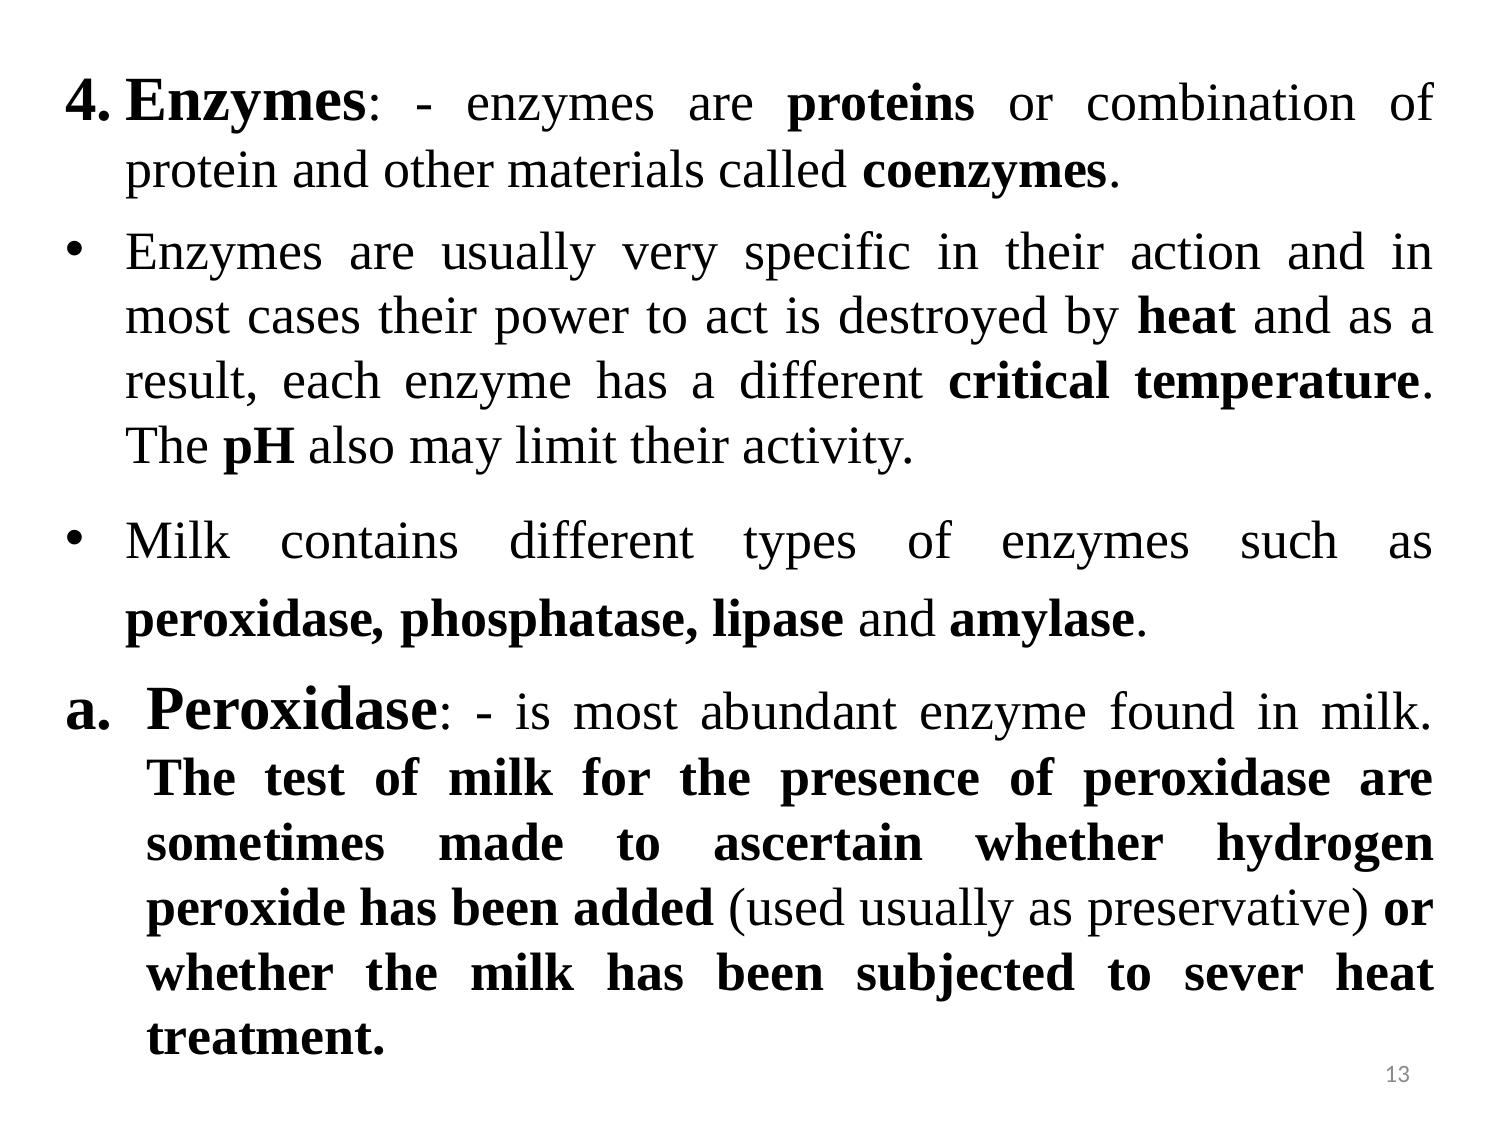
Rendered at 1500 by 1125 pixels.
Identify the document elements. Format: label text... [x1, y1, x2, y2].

slide_number 13 [1074, 1042, 1425, 1103]
list Enzymes: - enzymes are proteins or combination of protein and other materials called coenzymes. Enzymes are usually very specific in their action and in most cases their power to act is destroyed by heat and as a result, each enzyme has a different critical temperature. The pH also may limit their activity. Milk contains different types of enzymes such as peroxidase, phosphatase, lipase and amylase. Peroxidase: - is most abundant enzyme found in milk. The test of milk for the presence of peroxidase are sometimes made to ascertain whether hydrogen peroxide has been added (used usually as preservative) or whether the milk has been subjected to sever heat treatment. [50, 50, 1450, 1088]
